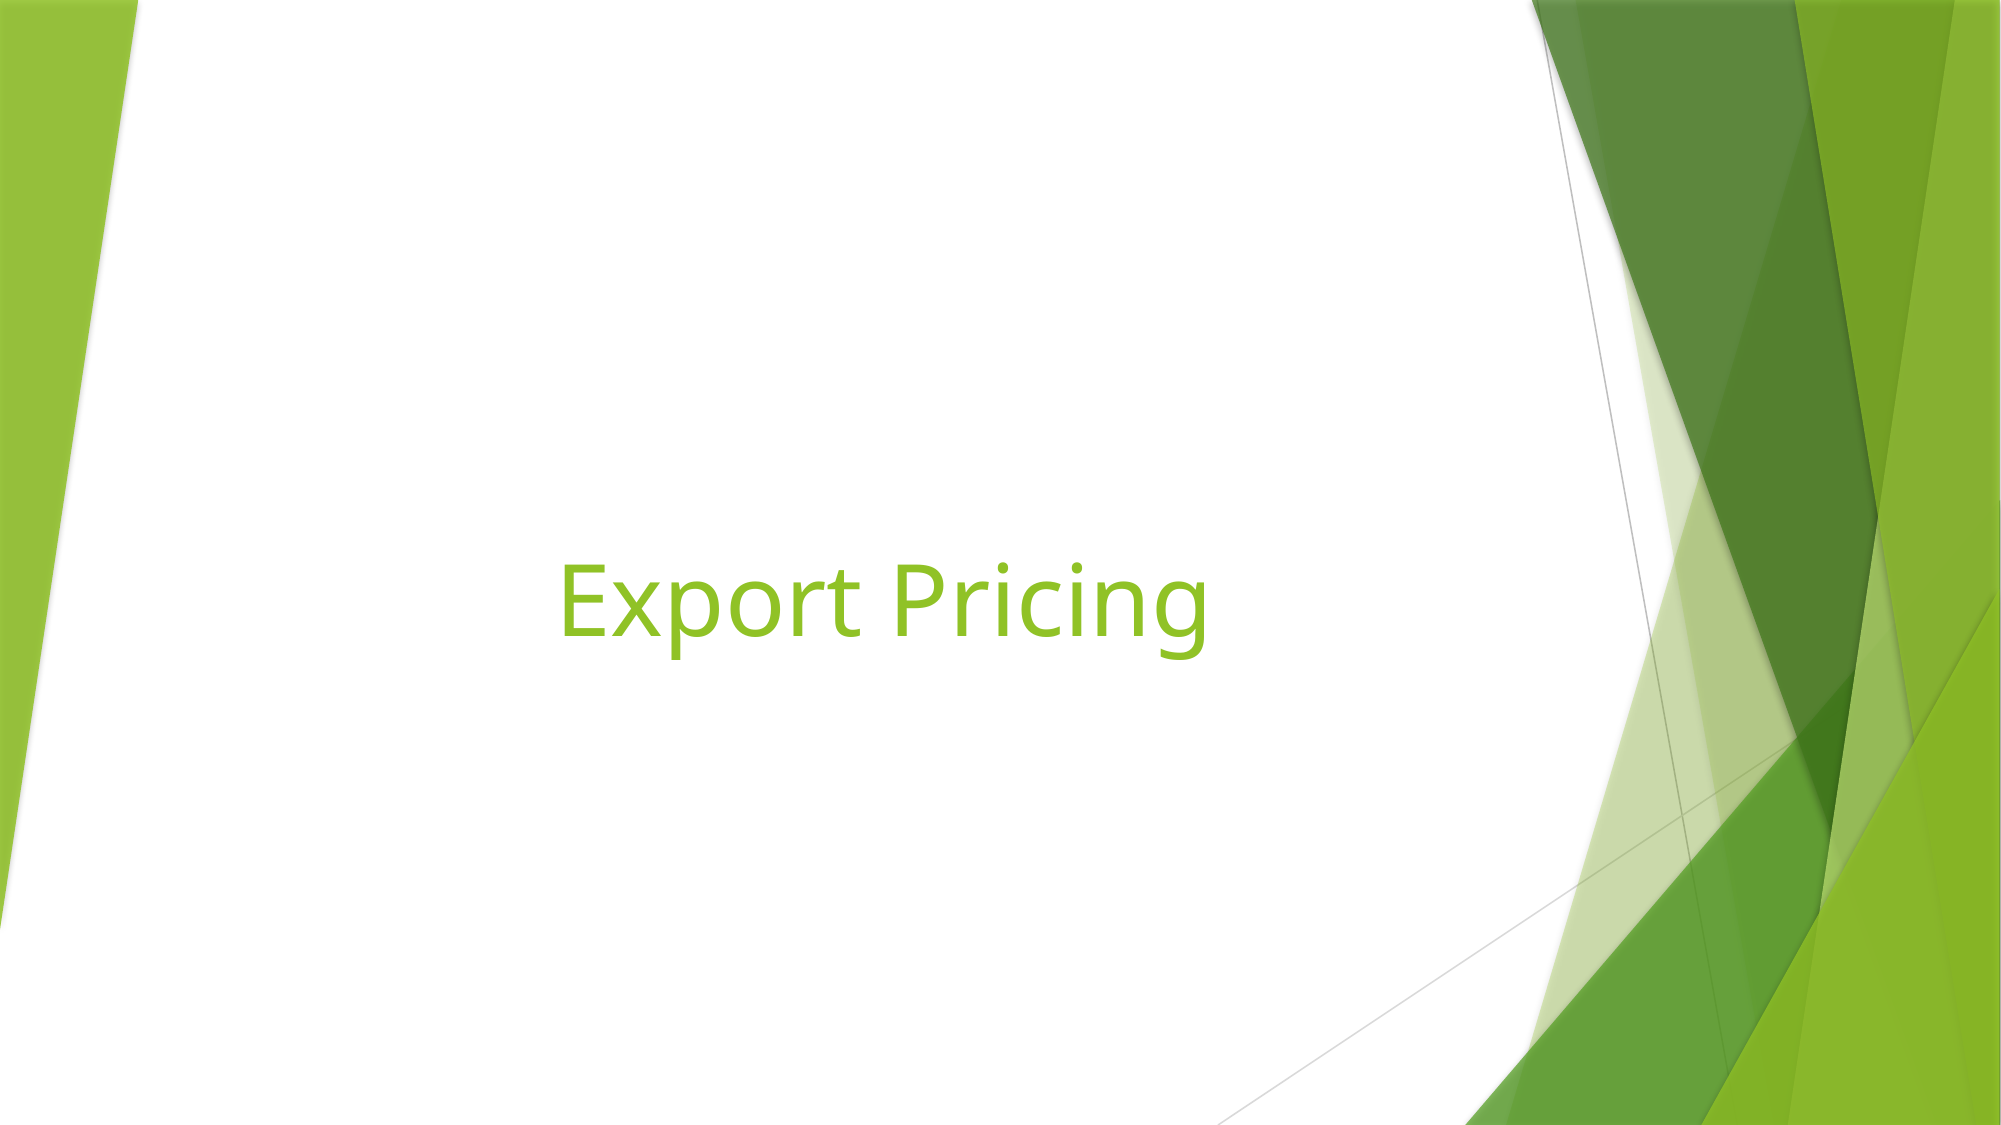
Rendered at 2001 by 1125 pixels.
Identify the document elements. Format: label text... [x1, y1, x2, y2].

title Export Pricing [247, 394, 1522, 665]
